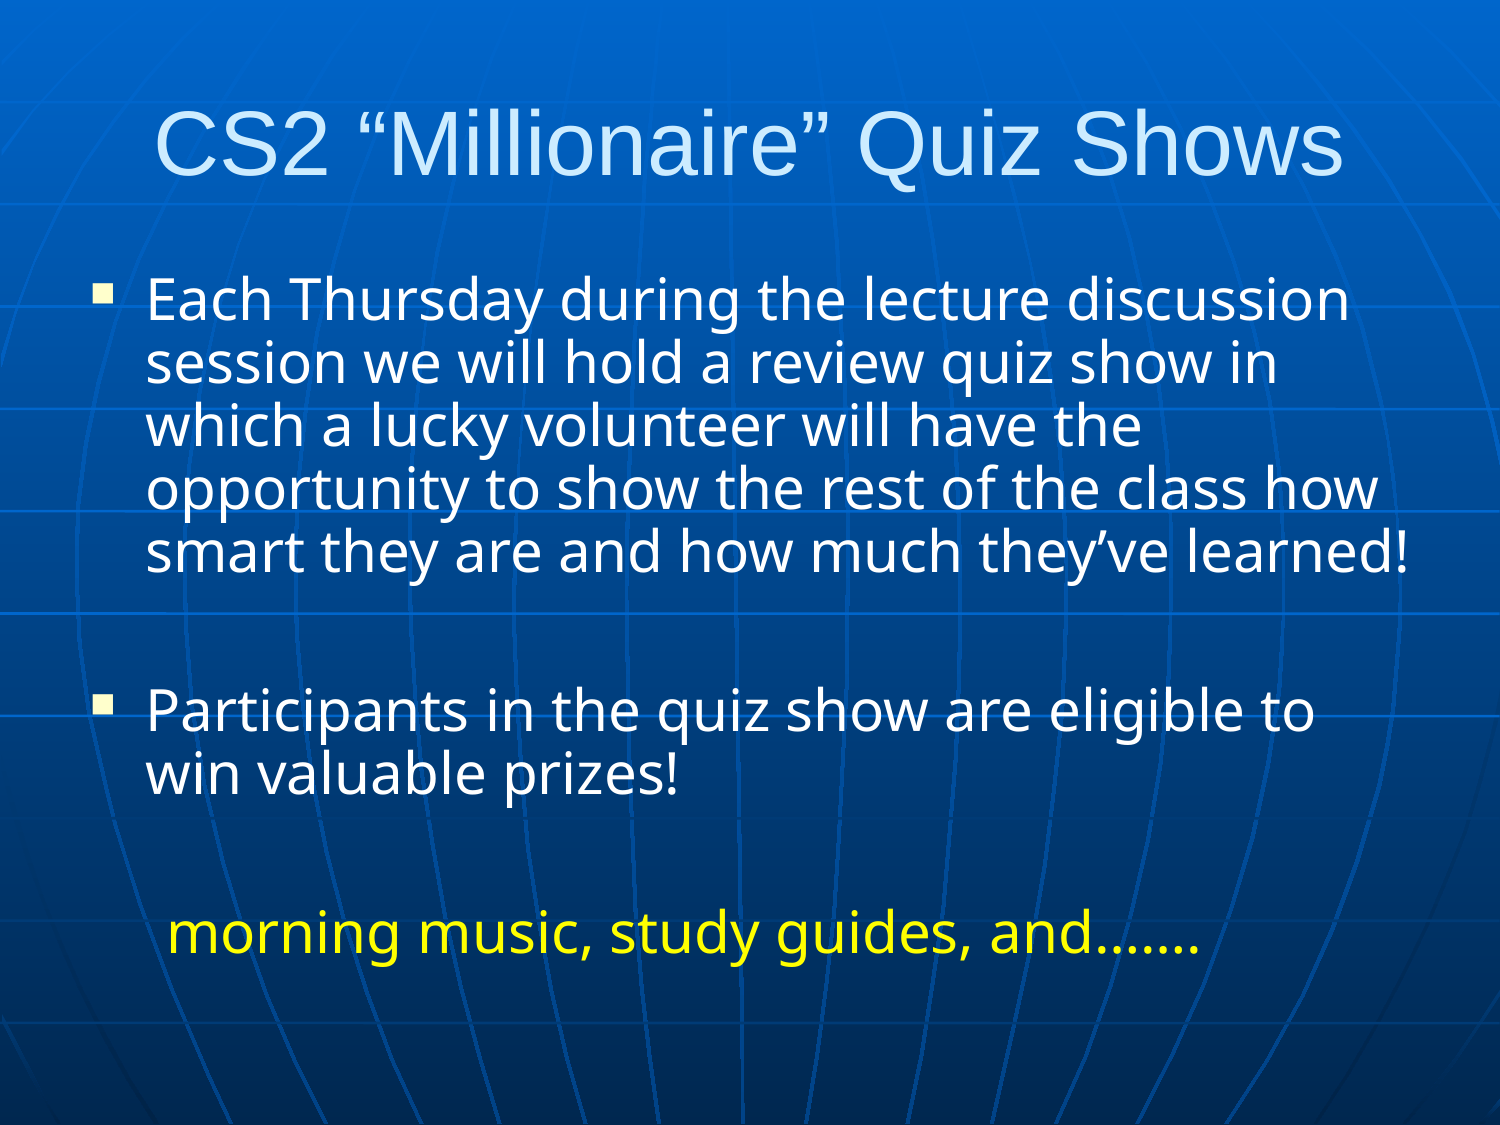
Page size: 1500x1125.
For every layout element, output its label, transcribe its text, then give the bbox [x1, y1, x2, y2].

list Each Thursday during the lecture discussion session we will hold a review quiz show in which a lucky volunteer will have the opportunity to show the rest of the class how smart they are and how much they’ve learned! Participants in the quiz show are eligible to win valuable prizes! morning music, study guides, and……. [75, 262, 1425, 1100]
title CS2 “Millionaire” Quiz Shows [75, 45, 1425, 233]
